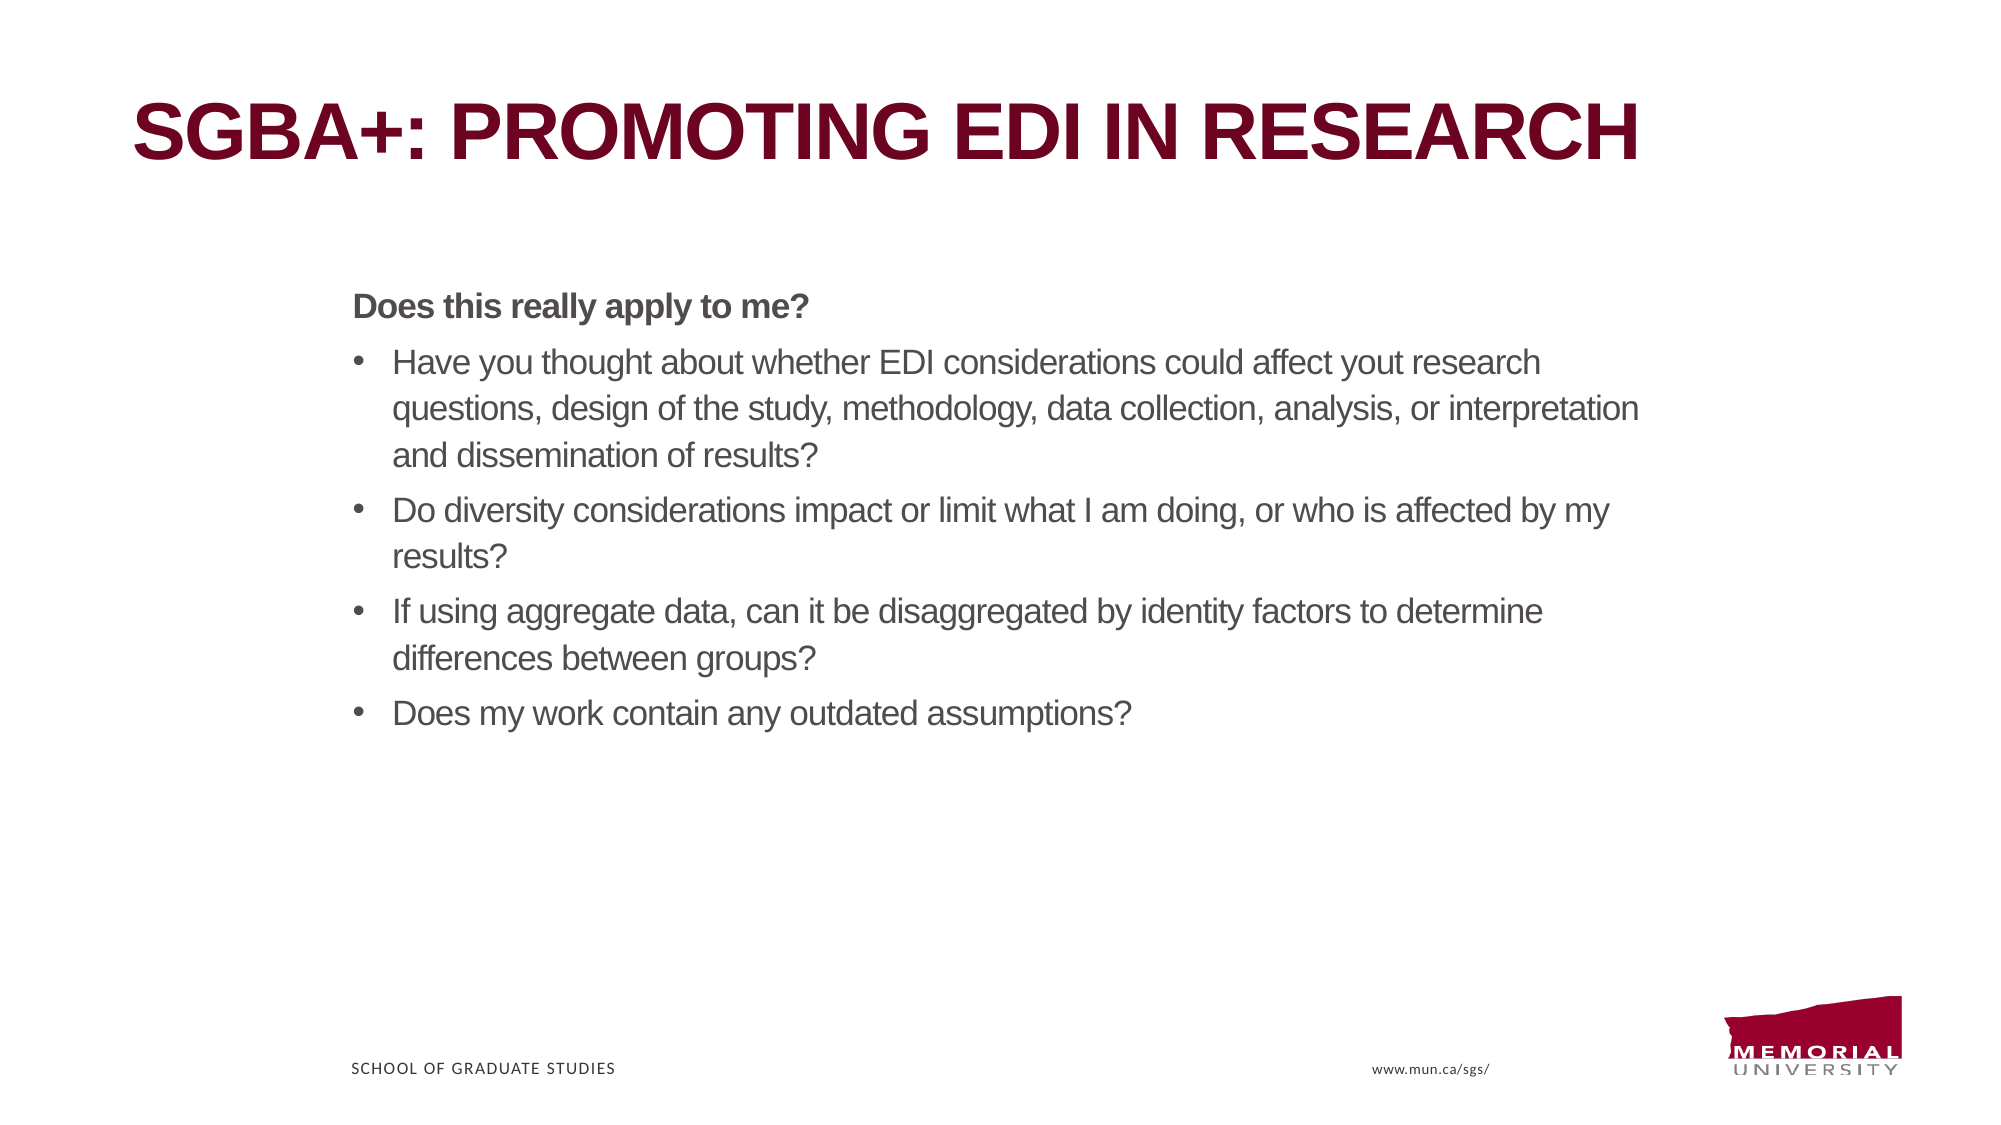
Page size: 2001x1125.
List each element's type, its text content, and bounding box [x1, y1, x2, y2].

title Sgba+: Promoting edi in research [117, 87, 1920, 278]
list Does this really apply to me? Have you thought about whether EDI considerations could affect yout research questions, design of the study, methodology, data collection, analysis, or interpretation and dissemination of results? Do diversity considerations impact or limit what I am doing, or who is affected by my results? If using aggregate data, can it be disaggregated by identity factors to determine differences between groups? Does my work contain any outdated assumptions? [337, 272, 1676, 968]
list School of Graduate Studies [351, 1040, 1239, 1086]
list www.mun.ca/sgs/ [1238, 1041, 1490, 1096]
